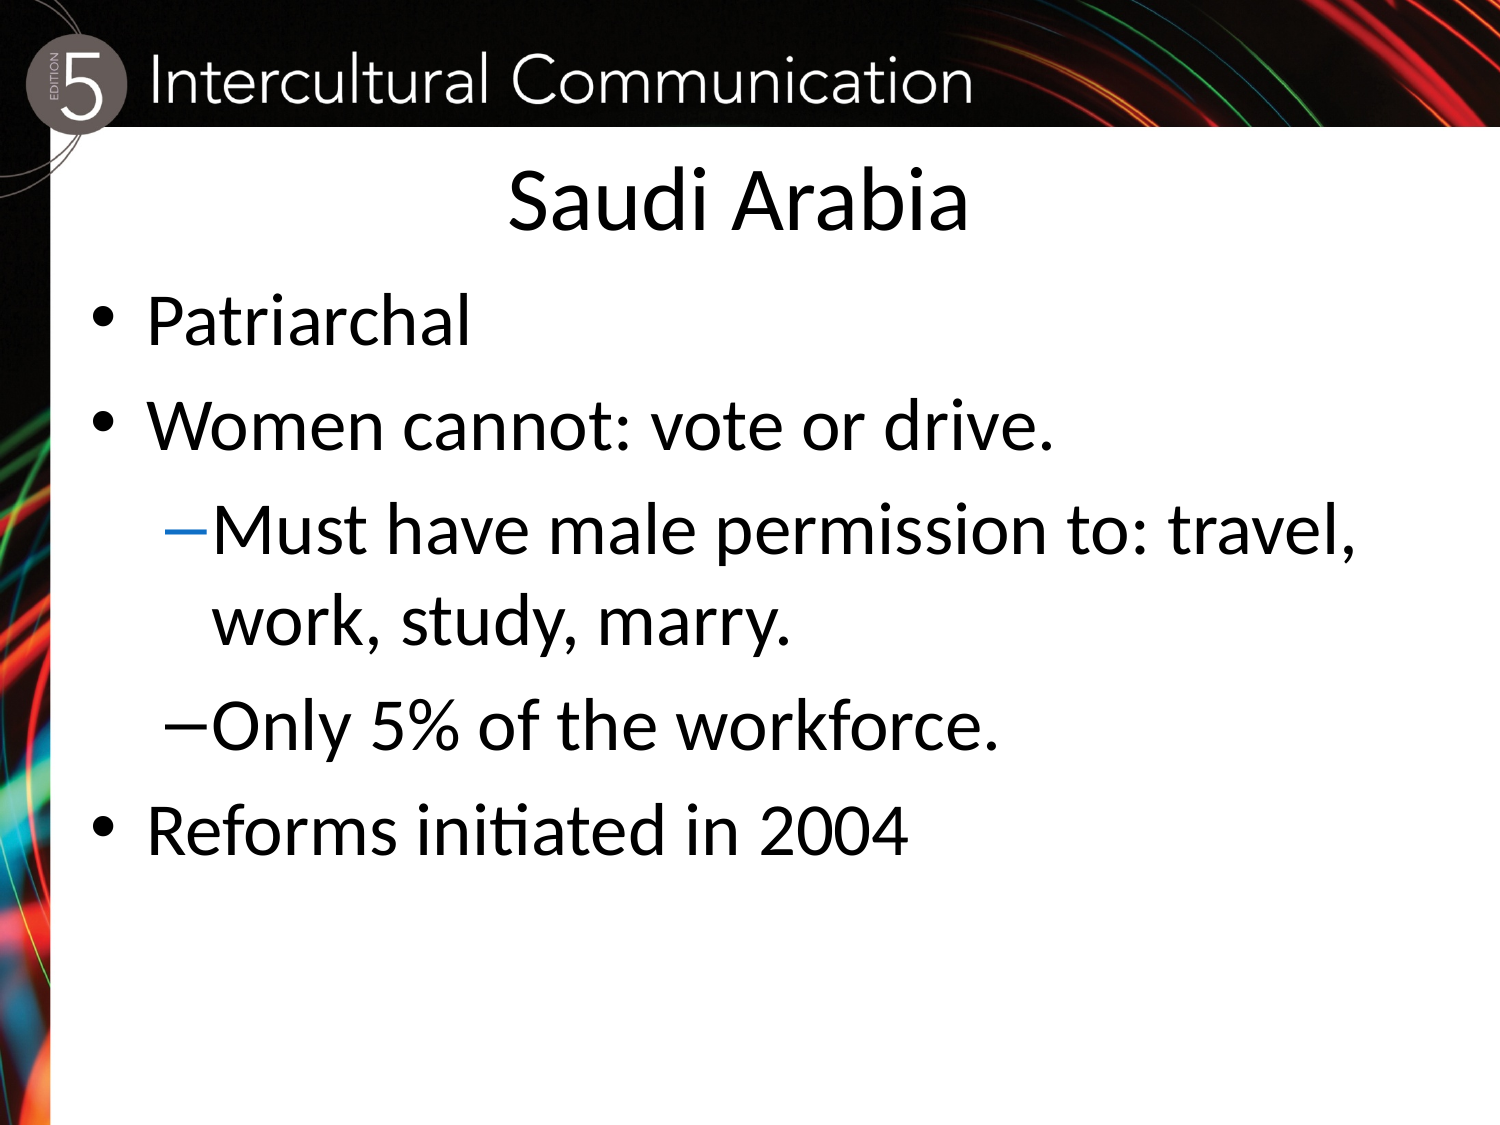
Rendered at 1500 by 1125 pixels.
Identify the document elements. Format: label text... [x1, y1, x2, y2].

title Saudi Arabia [75, 125, 1425, 262]
picture [0, 0, 1500, 1125]
list Patriarchal Women cannot: vote or drive. Must have male permission to: travel, work, study, marry. Only 5% of the workforce. Reforms initiated in 2004 [75, 262, 1425, 1005]
